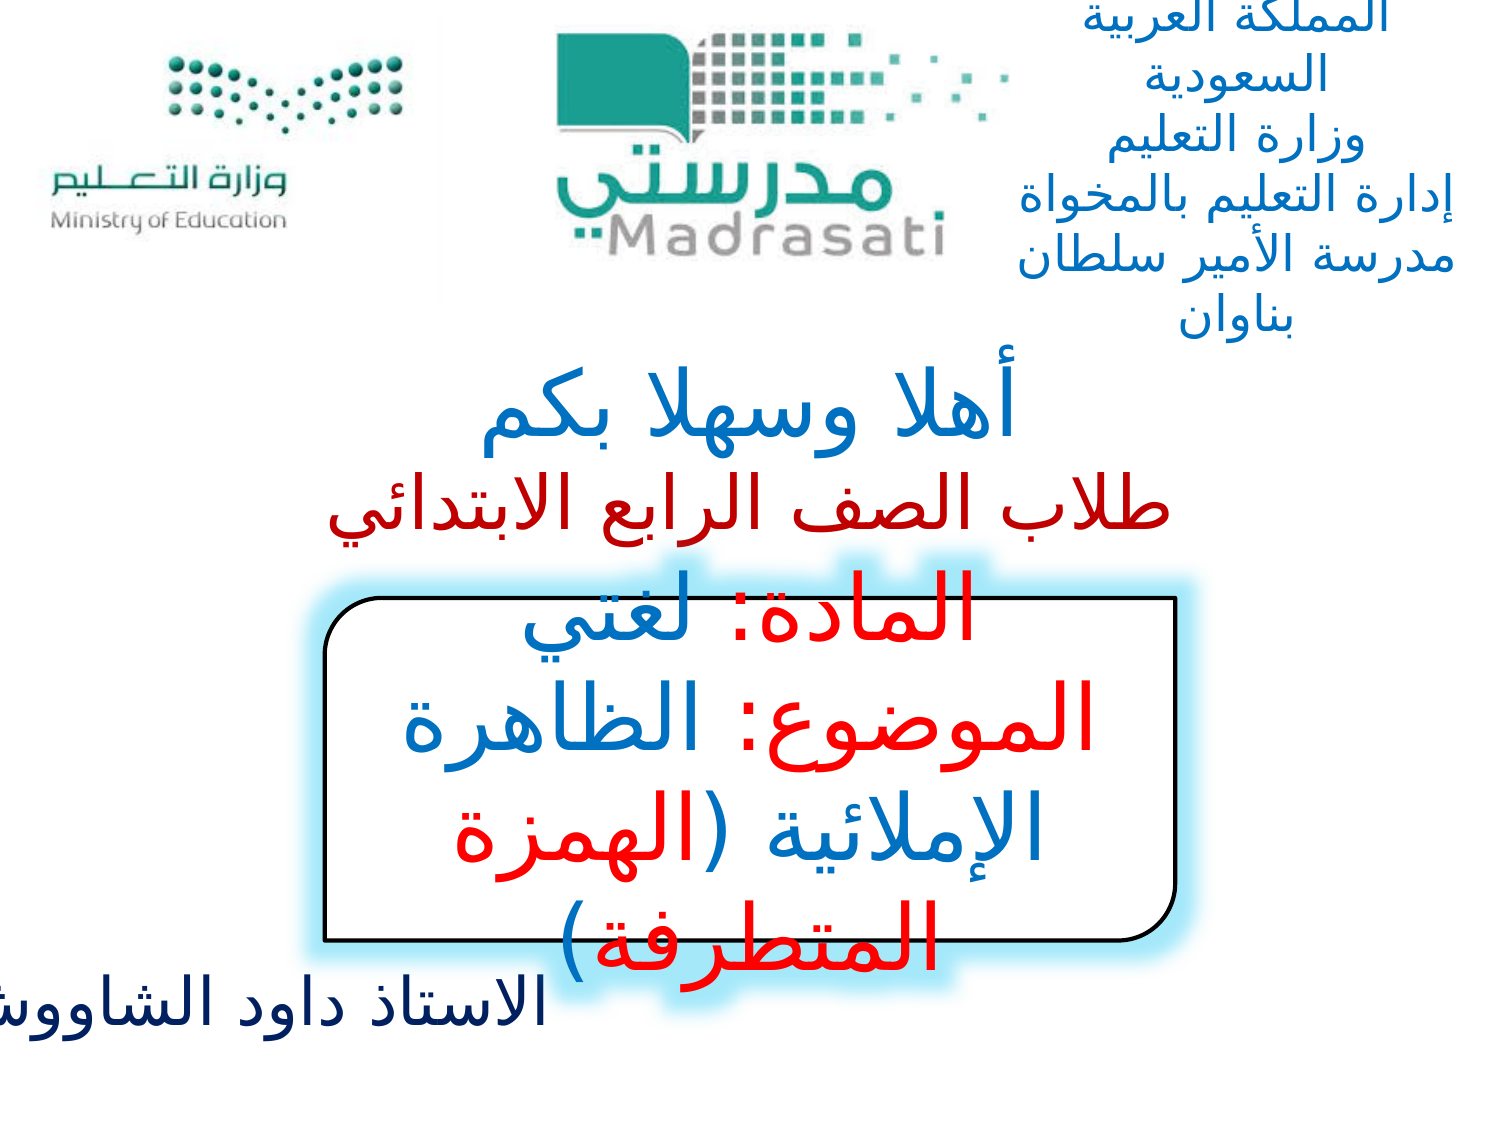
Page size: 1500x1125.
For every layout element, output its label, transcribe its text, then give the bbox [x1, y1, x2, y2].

text_box المادة: لغتي الموضوع: الظاهرة الإملائية (الهمزة المتطرفة) [322, 595, 1178, 943]
text_box المملكة العربية السعودية وزارة التعليم إدارة التعليم بالمخواة مدرسة الأمير سلطان بناوان [972, 5, 1500, 317]
picture [12, 16, 444, 303]
picture [500, 11, 1011, 280]
text_box أهلا وسهلا بكم طلاب الصف الرابع الابتدائي [299, 324, 1201, 564]
text_box الاستاذ داود الشاووش [0, 950, 567, 1046]
